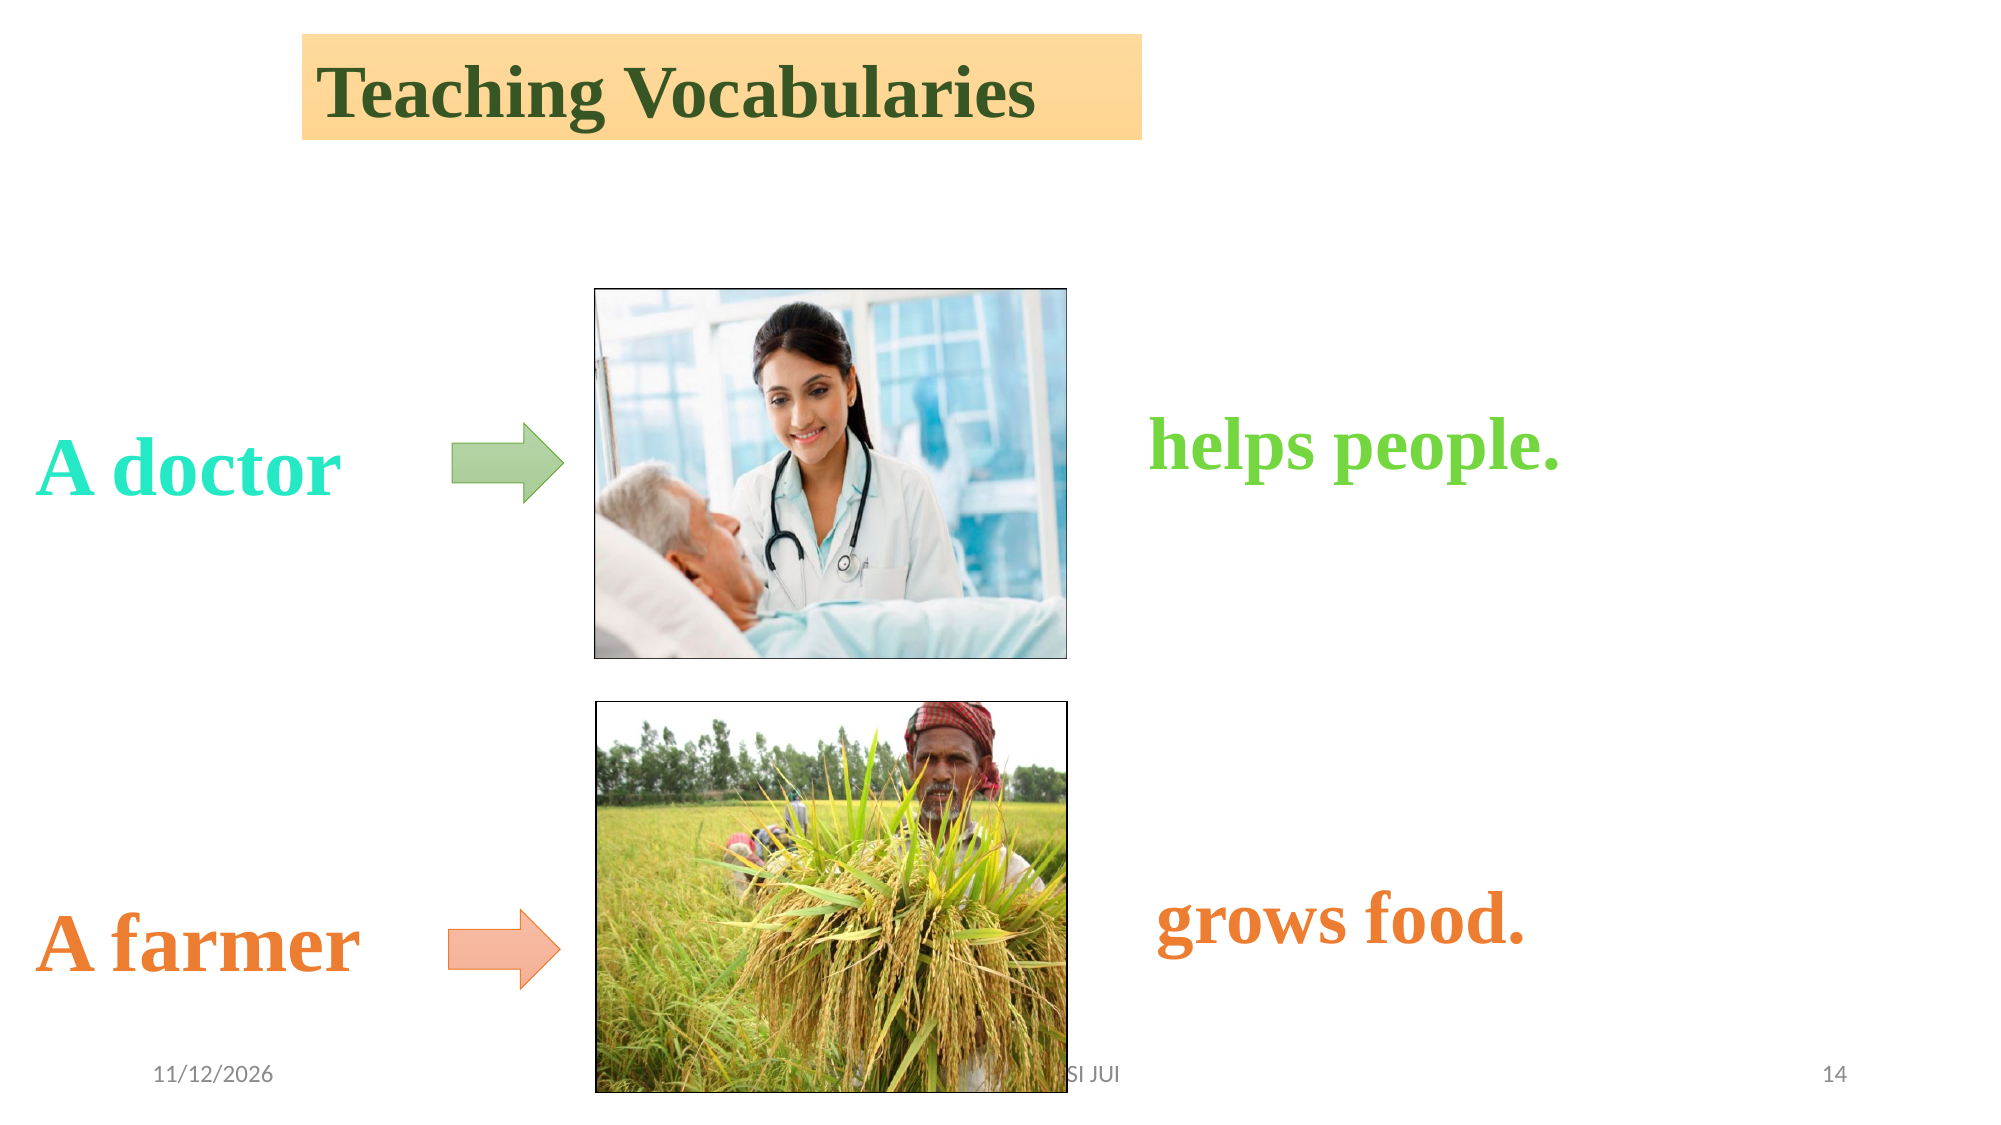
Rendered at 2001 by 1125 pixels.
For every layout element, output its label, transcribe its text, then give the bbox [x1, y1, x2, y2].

footer SHAHNAZ FERDAUSI JUI [662, 1042, 1338, 1103]
picture [594, 288, 1067, 660]
text_box A doctor [20, 405, 394, 520]
picture [596, 702, 1067, 1092]
slide_number 14 [1412, 1042, 1863, 1103]
text_box [451, 422, 565, 505]
text_box A farmer [20, 881, 401, 996]
text_box grows food. [1142, 861, 1723, 967]
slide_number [137, 1042, 588, 1103]
text_box [448, 908, 561, 991]
text_box Teaching Vocabularies [302, 34, 1142, 140]
text_box helps people. [1134, 386, 1659, 492]
